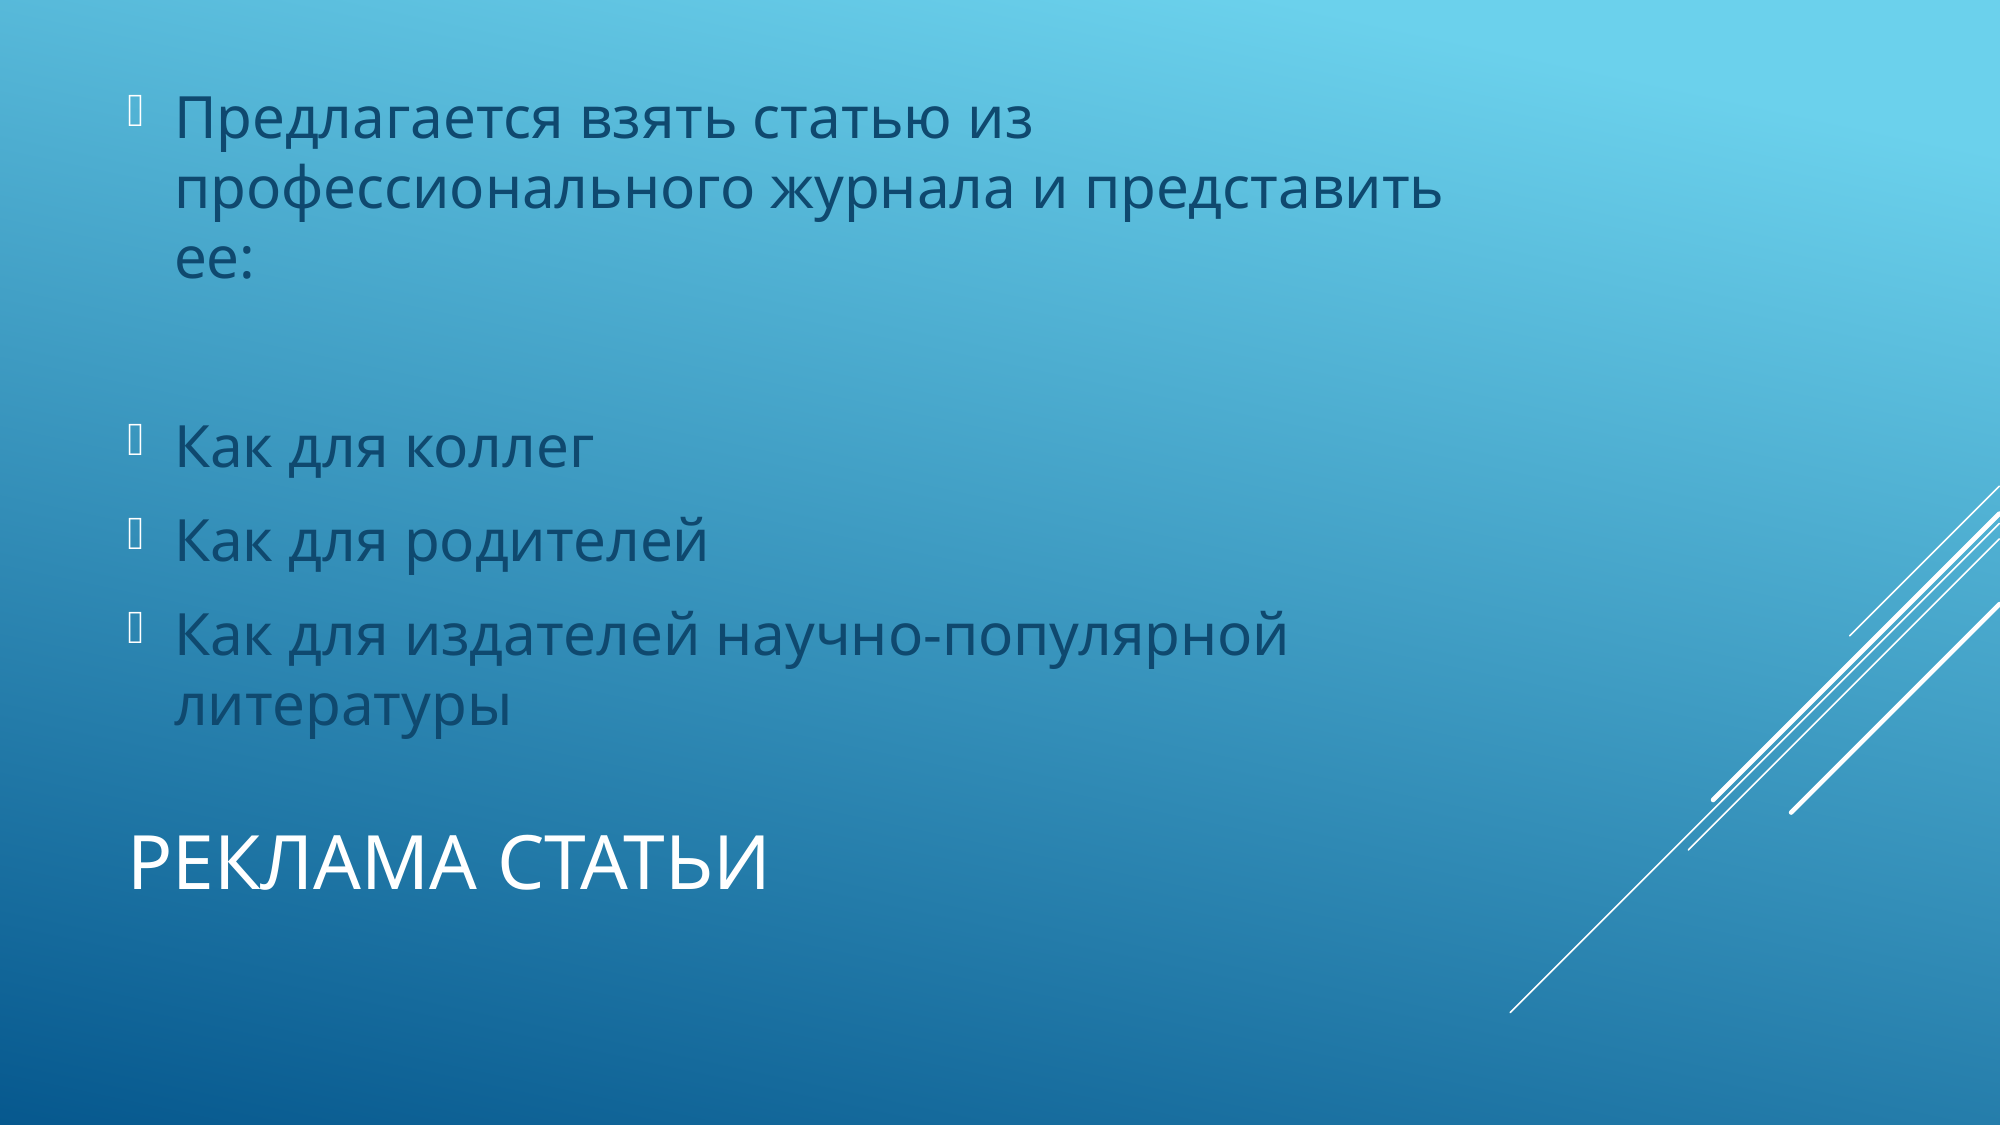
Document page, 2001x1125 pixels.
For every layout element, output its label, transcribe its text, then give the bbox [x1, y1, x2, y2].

title Реклама статьи [112, 736, 1513, 984]
list Предлагается взять статью из профессионального журнала и представить ее: Как для коллег Как для родителей Как для издателей научно-популярной литературы [112, 112, 1513, 706]
